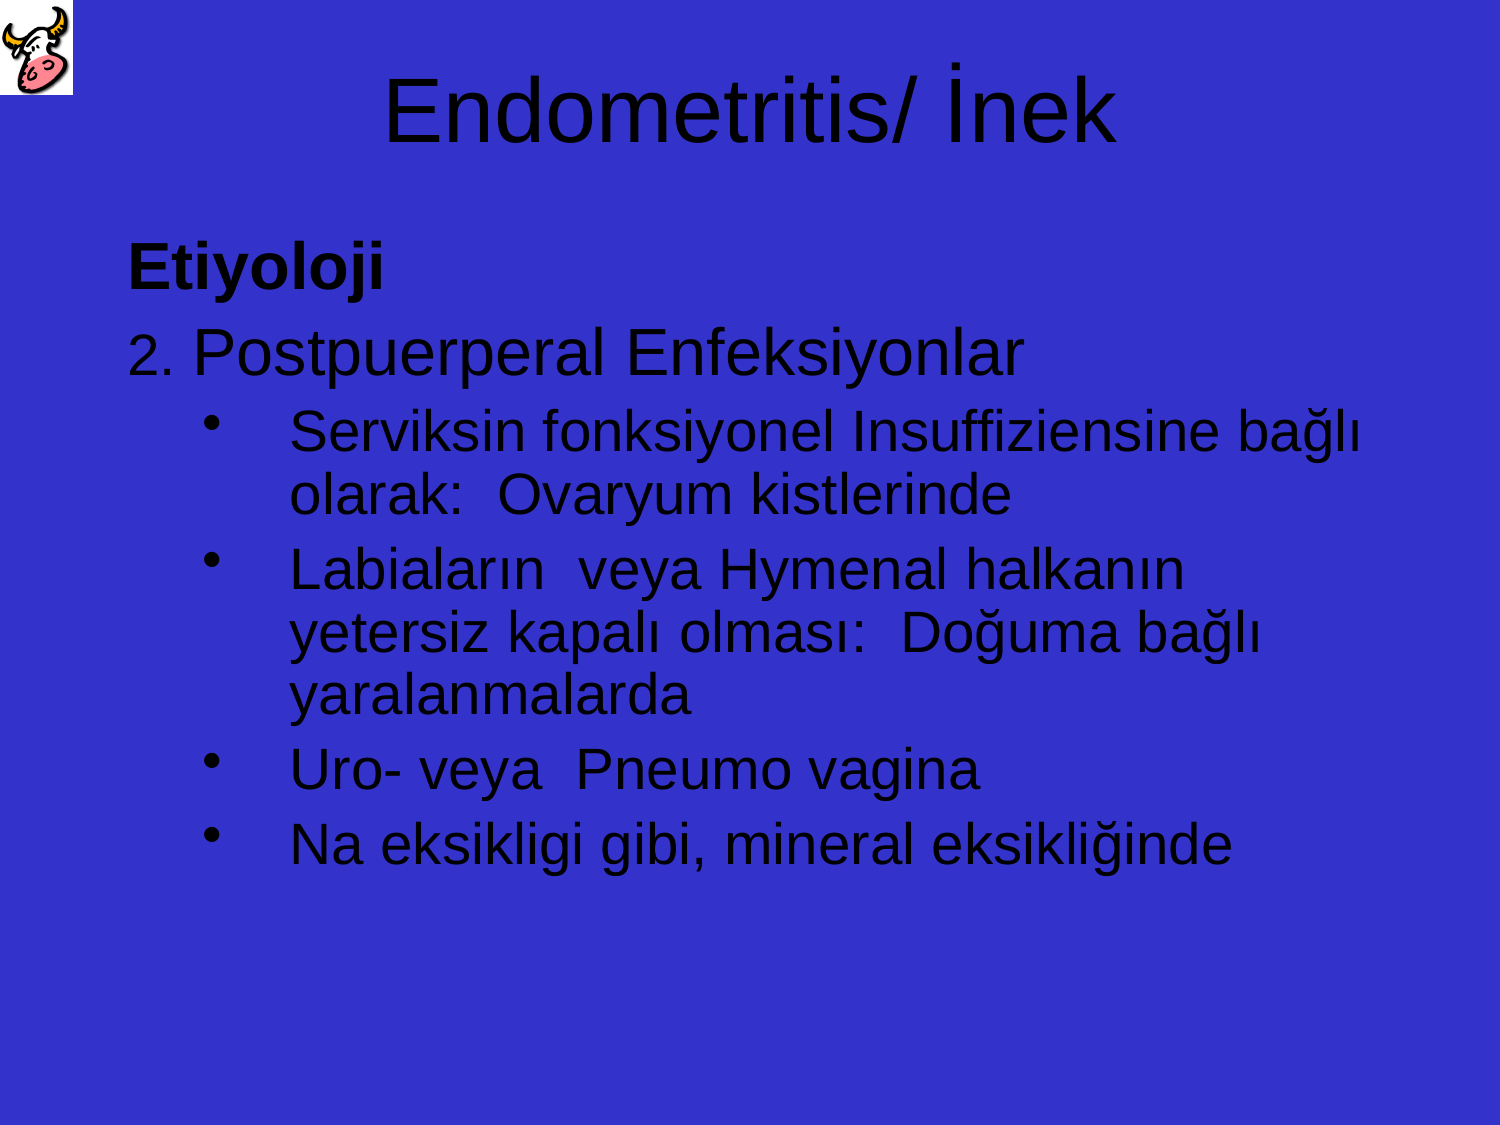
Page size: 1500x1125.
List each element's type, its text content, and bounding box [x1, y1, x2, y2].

text_box Endometritis/ İnek [112, 12, 1388, 200]
picture [0, 0, 74, 95]
text_box Etiyoloji 2. Postpuerperal Enfeksiyonlar Serviksin fonksiyonel Insuffiziensine bağlı olarak: Ovaryum kistlerinde Labiaların veya Hymenal halkanın yetersiz kapalı olması: Doğuma bağlı yaralanmalarda Uro- veya Pneumo vagina Na eksikligi gibi, mineral eksikliğinde [112, 224, 1388, 988]
